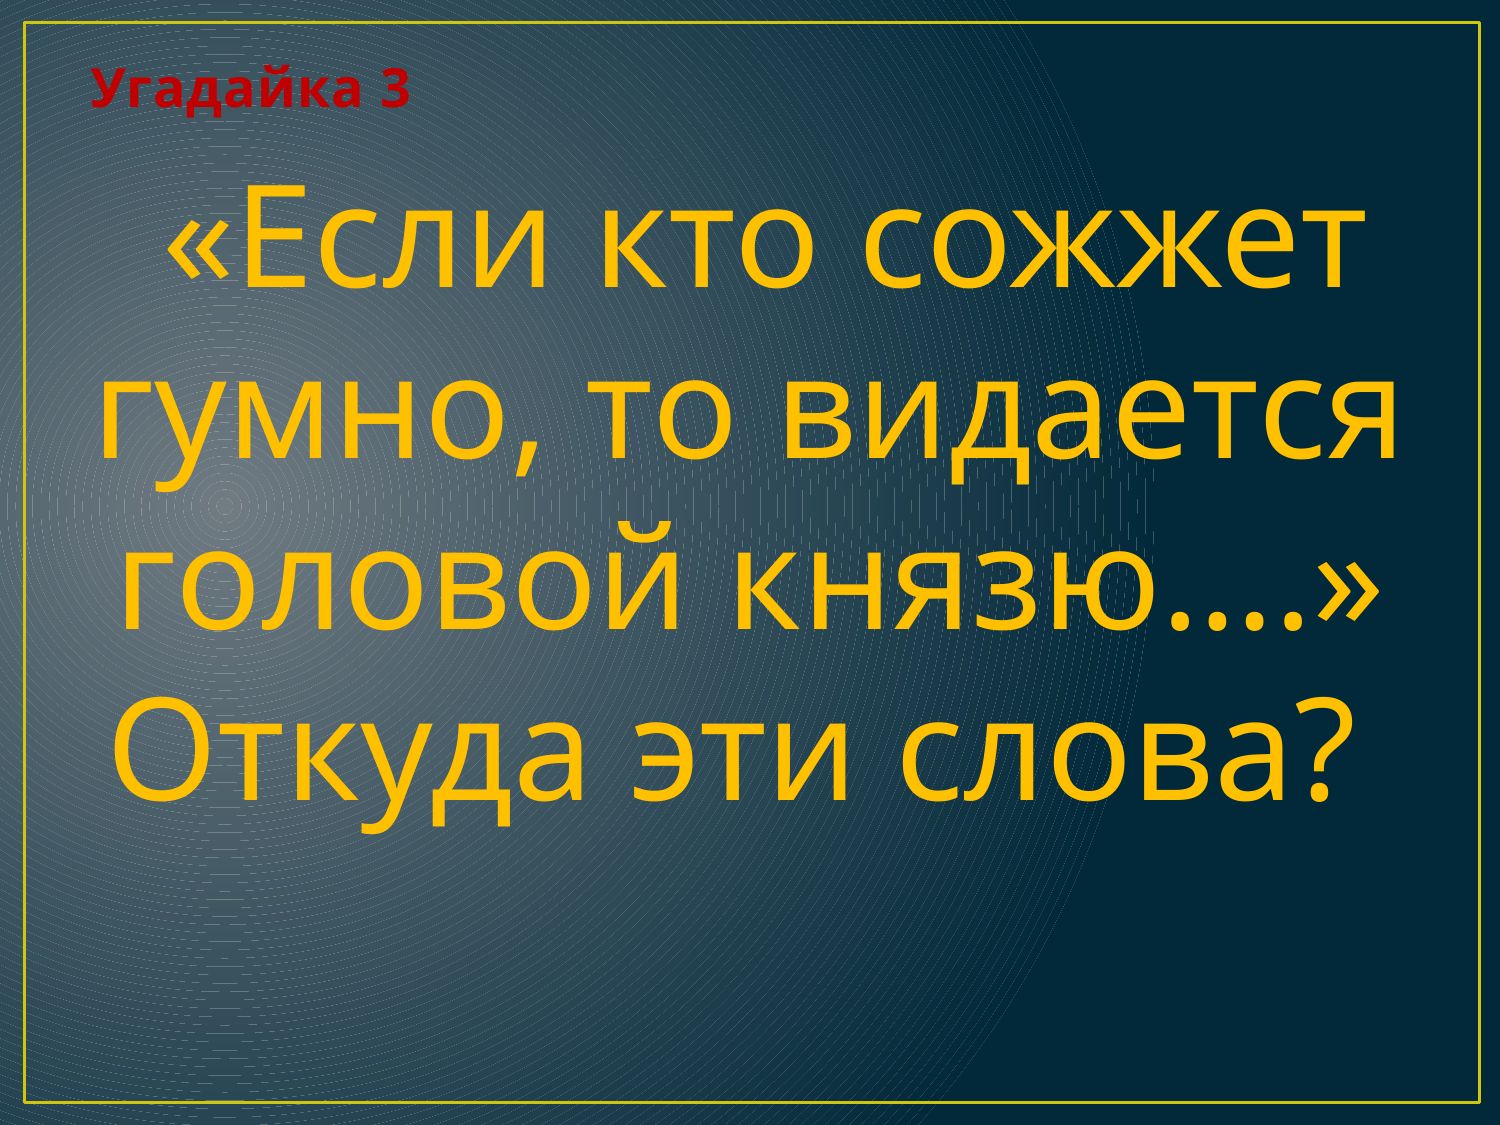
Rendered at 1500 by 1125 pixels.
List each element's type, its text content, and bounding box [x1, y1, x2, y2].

title Угадайка 3 [75, 45, 1425, 126]
list «Если кто сожжет гумно, то видается головой князю….» Откуда эти слова? [75, 137, 1425, 1005]
